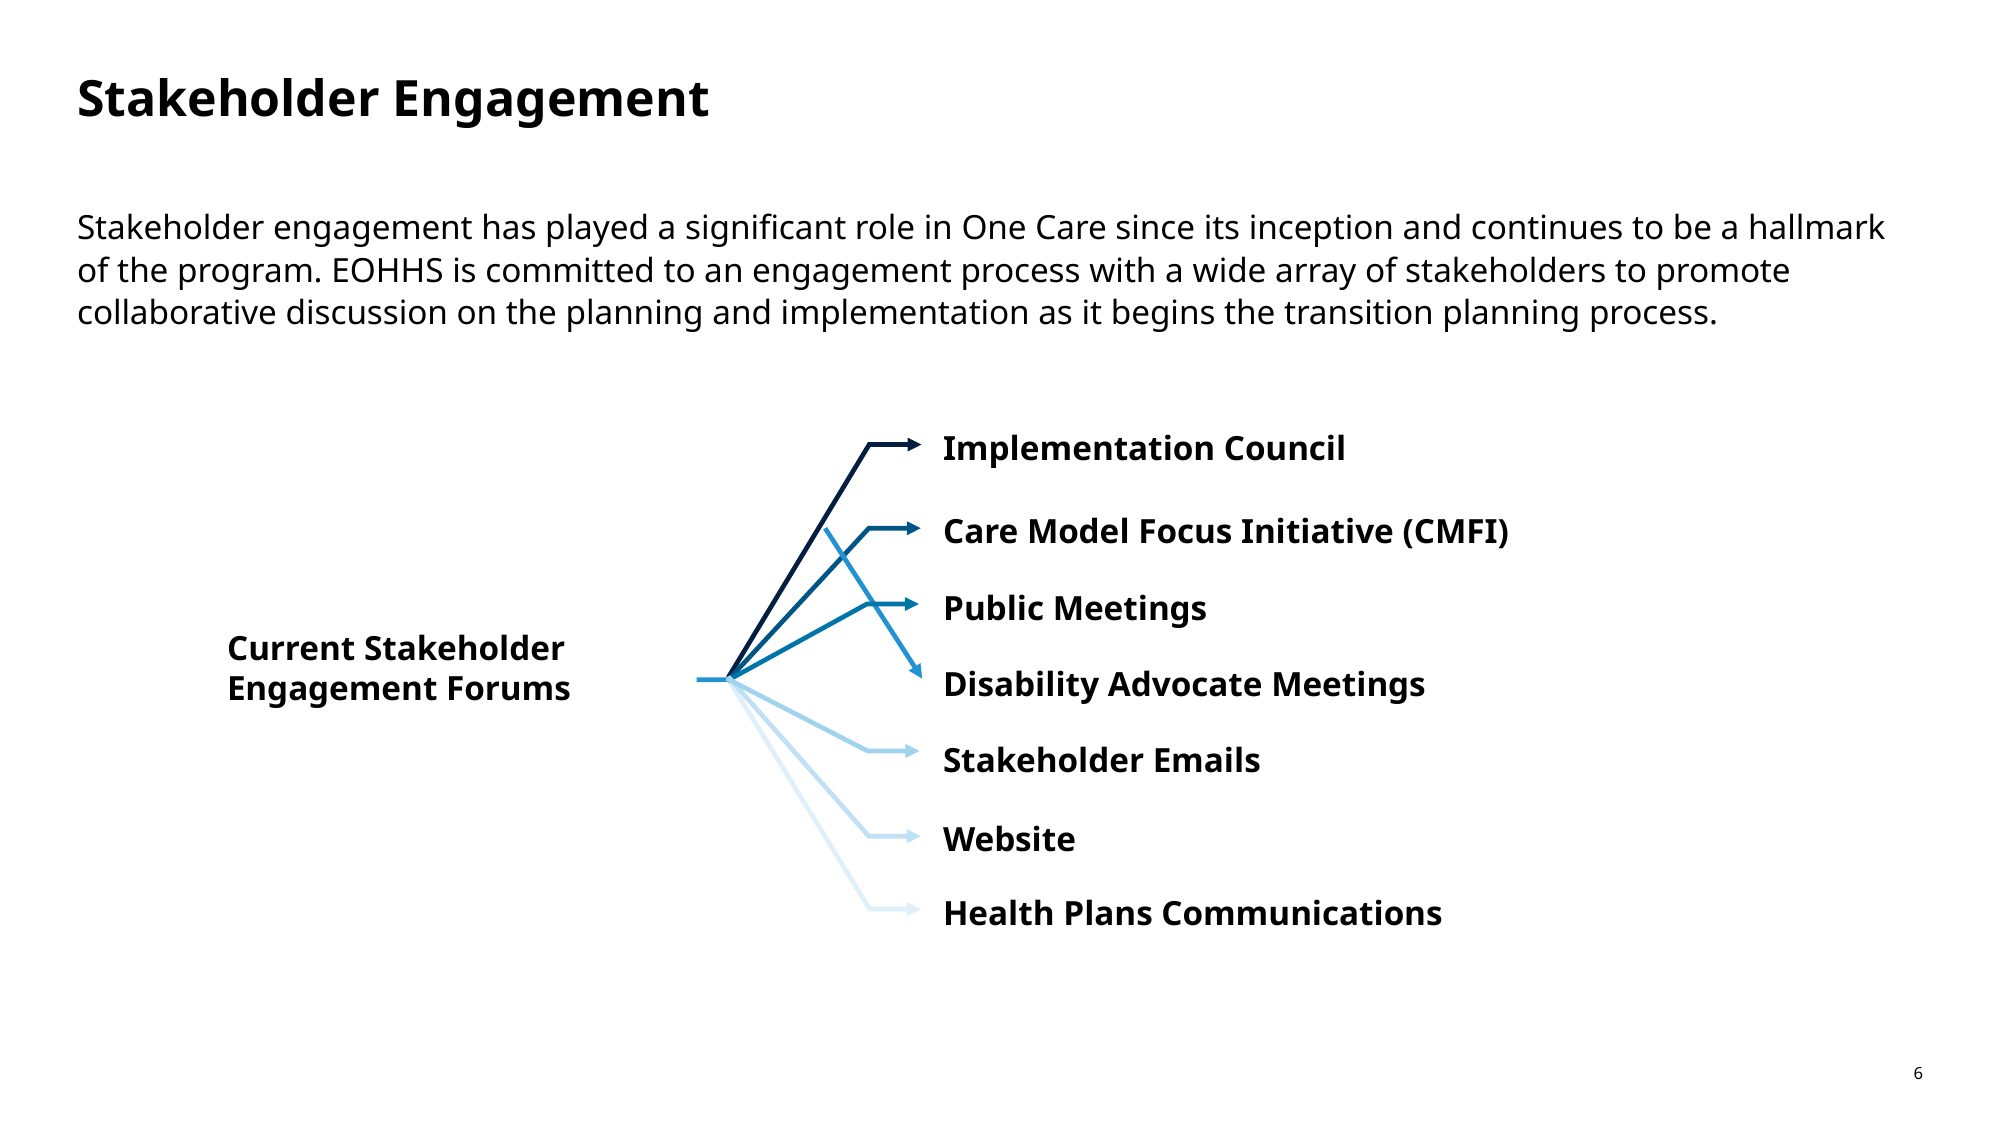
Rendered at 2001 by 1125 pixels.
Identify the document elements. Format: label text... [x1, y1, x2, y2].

text_box Current Stakeholder Engagement Forums [212, 619, 675, 715]
text_box [737, 686, 921, 843]
text_box Website [943, 818, 1923, 859]
text_box [733, 687, 921, 916]
text_box [845, 521, 921, 577]
text_box Public Meetings [943, 586, 1923, 627]
text_box Implementation Council [943, 427, 1923, 468]
text_box [735, 597, 919, 676]
text_box [731, 558, 855, 676]
text_box Stakeholder Emails [943, 738, 1923, 779]
text_box Care Model Focus Initiative (CMFI) [943, 510, 1923, 551]
text_box Disability Advocate Meetings [943, 662, 1923, 703]
text_box Health Plans Communications [943, 892, 1923, 933]
text_box Stakeholder engagement has played a significant role in One Care since its inception and continues to be a hallmark of the program. EOHHS is committed to an engagement process with a wide array of stakeholders to promote collaborative discussion on the planning and implementation as it begins the transition planning process. [77, 203, 1923, 332]
text_box [741, 686, 920, 758]
title Stakeholder Engagement [77, 66, 1923, 121]
text_box [729, 438, 922, 676]
